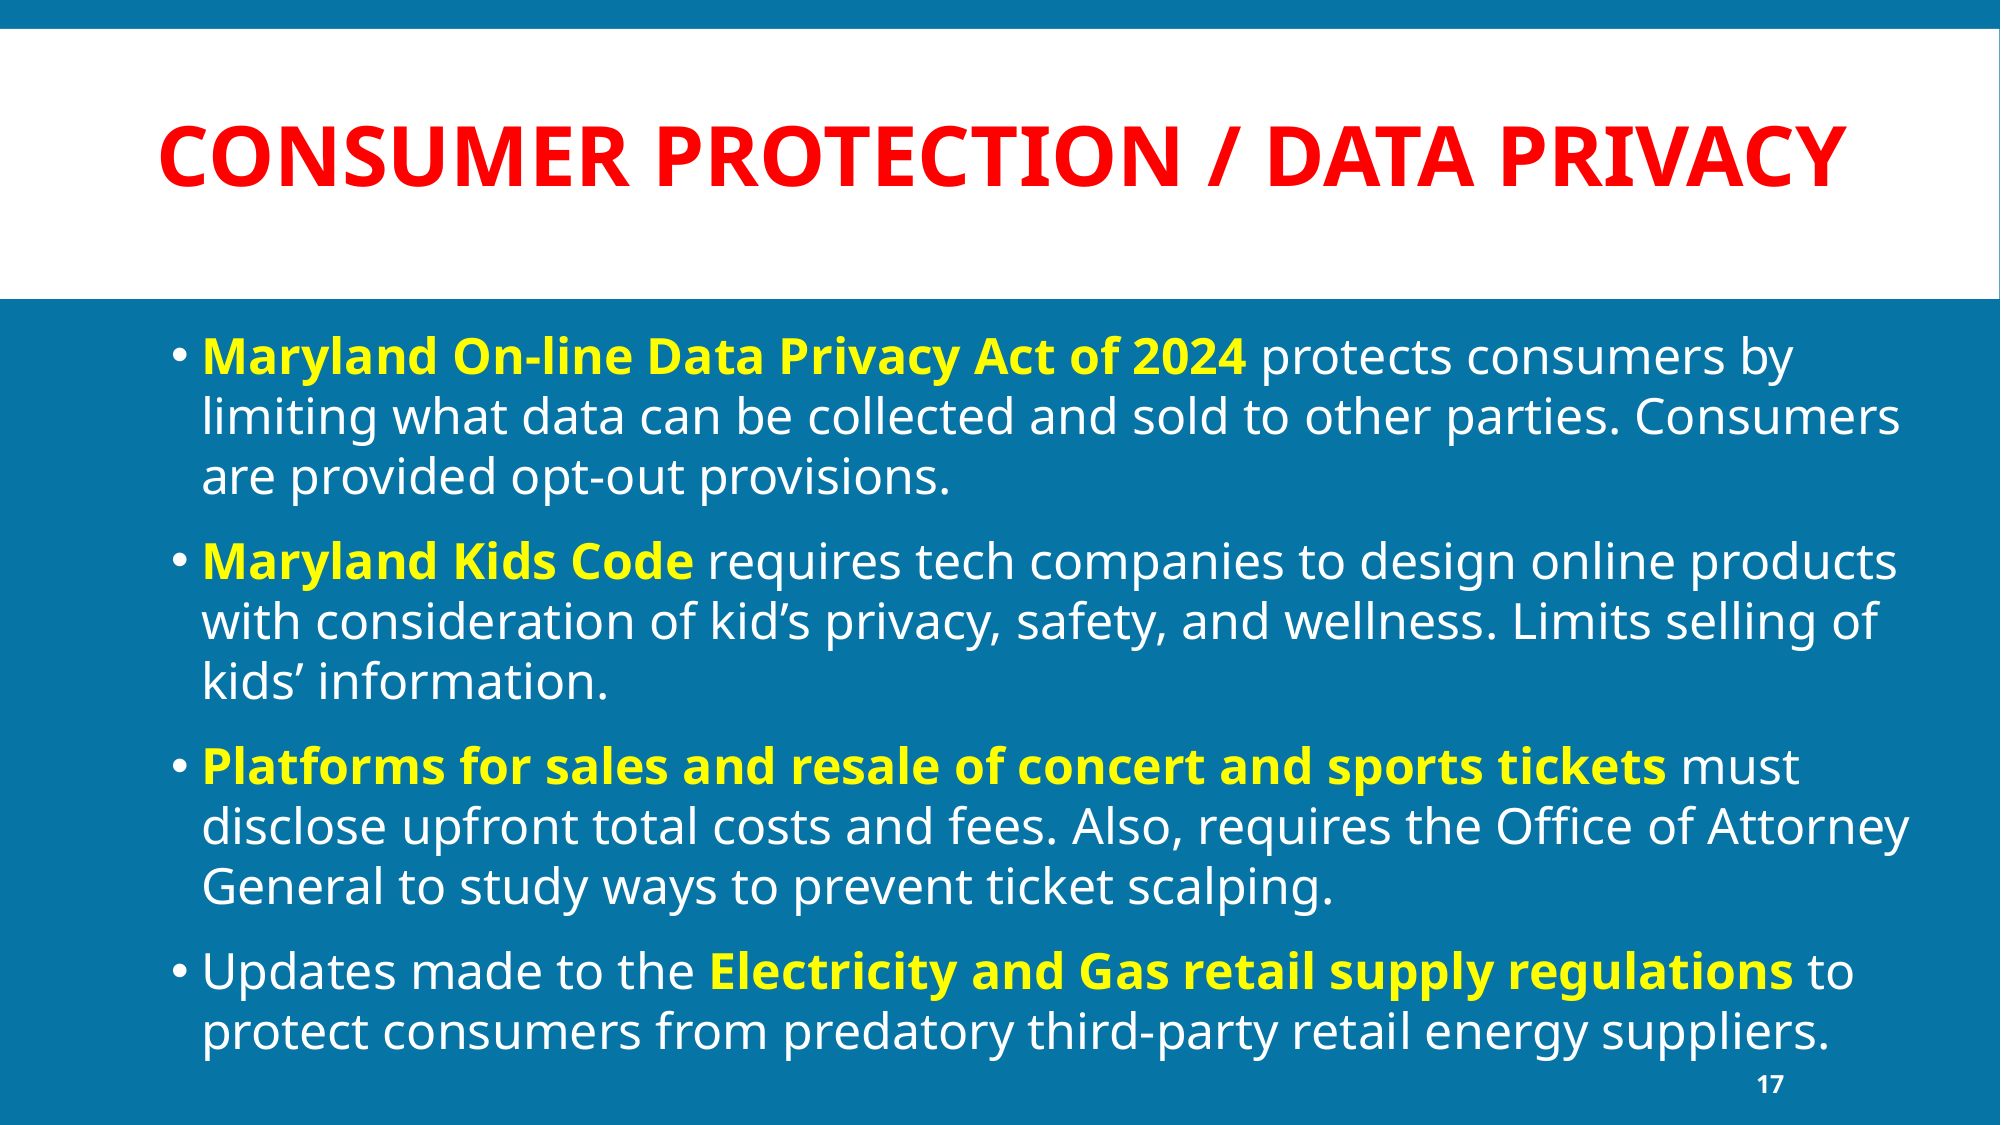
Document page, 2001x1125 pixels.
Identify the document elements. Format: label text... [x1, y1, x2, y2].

slide_number 17 [1748, 1053, 1904, 1114]
title Consumer Protection / Data Privacy [141, 27, 2000, 295]
list Maryland On-line Data Privacy Act of 2024 protects consumers by limiting what data can be collected and sold to other parties. Consumers are provided opt-out provisions. Maryland Kids Code requires tech companies to design online products with consideration of kid’s privacy, safety, and wellness. Limits selling of kids’ information. Platforms for sales and resale of concert and sports tickets must disclose upfront total costs and fees. Also, requires the Office of Attorney General to study ways to prevent ticket scalping. Updates made to the Electricity and Gas retail supply regulations to protect consumers from predatory third-party retail energy suppliers. [156, 317, 1932, 1098]
